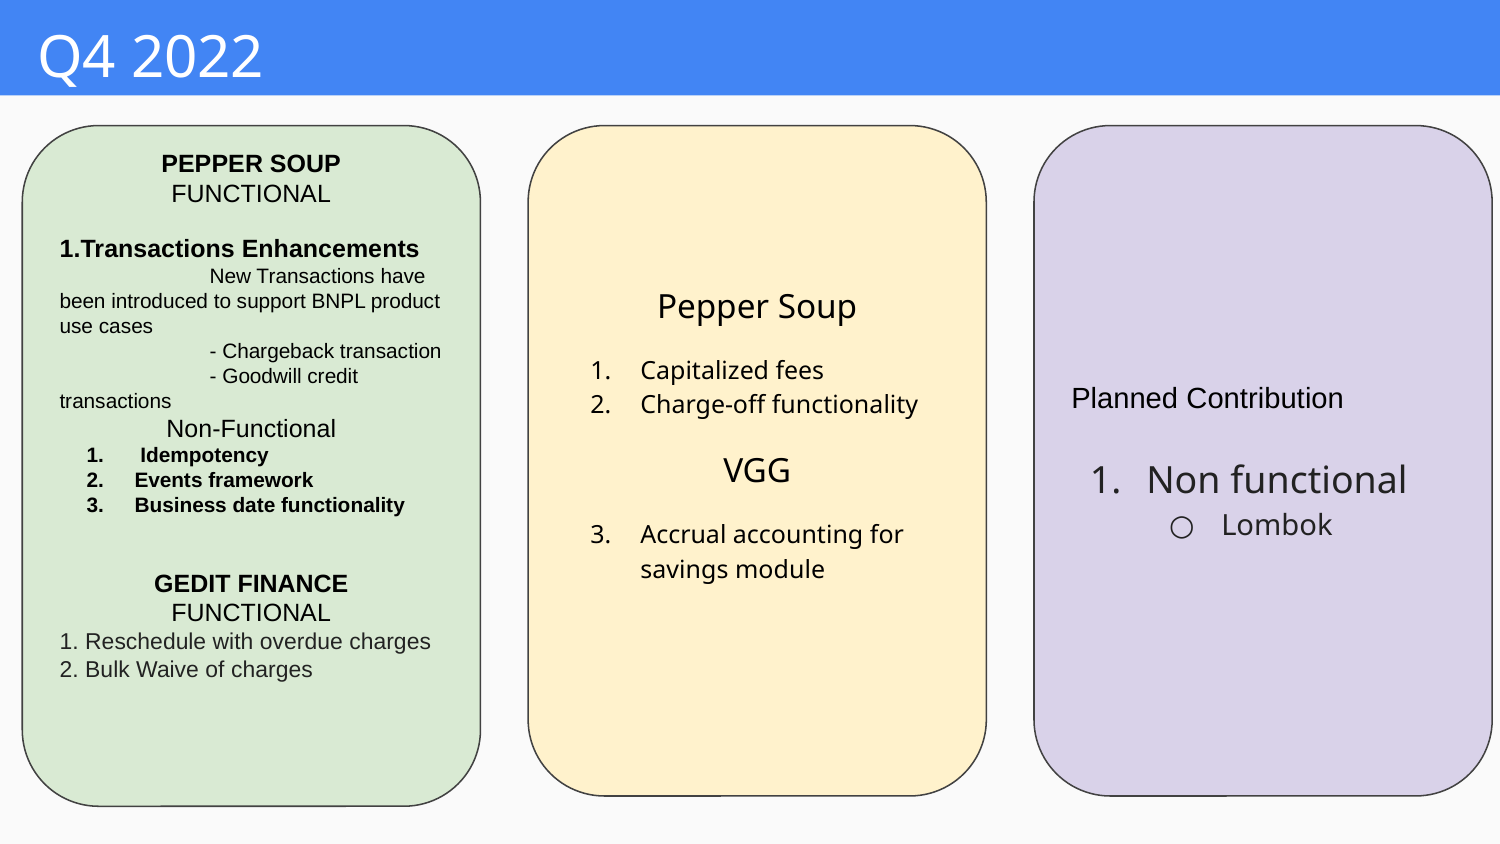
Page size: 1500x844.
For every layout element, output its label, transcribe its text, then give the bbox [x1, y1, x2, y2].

text_box Pepper Soup Capitalized fees Charge-off functionality VGG Accrual accounting for savings module [528, 125, 987, 797]
text_box Planned Contribution Non functional Lombok [1033, 125, 1493, 797]
text_box PEPPER SOUP FUNCTIONAL 1.Transactions Enhancements New Transactions have been introduced to support BNPL product use cases - Chargeback transaction - Goodwill credit transactions Non-Functional Idempotency Events framework Business date functionality GEDIT FINANCE FUNCTIONAL 1. Reschedule with overdue charges 2. Bulk Waive of charges [22, 125, 481, 807]
title Q4 2022 [22, 0, 1371, 105]
